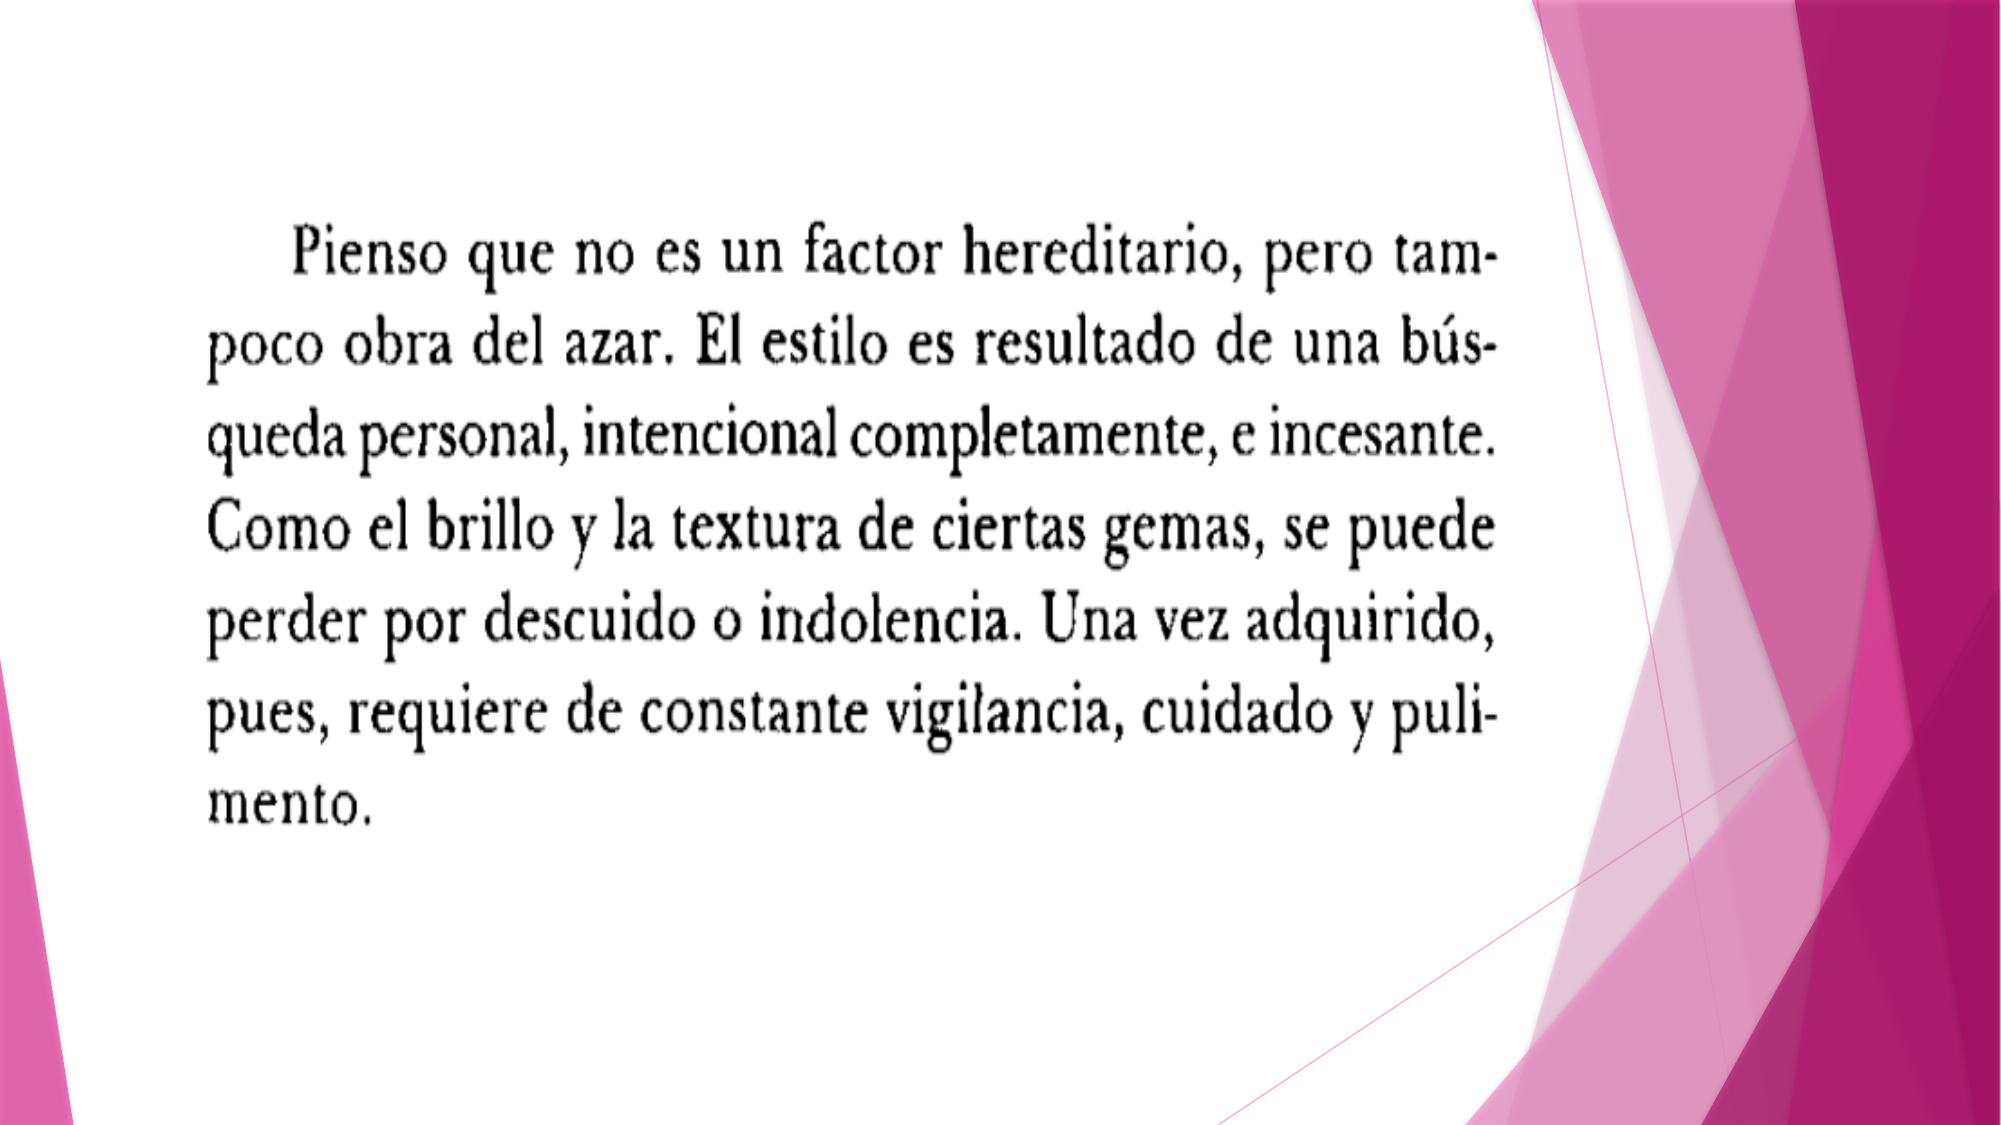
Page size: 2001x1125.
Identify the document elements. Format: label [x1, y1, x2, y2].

list [142, 199, 1543, 880]
